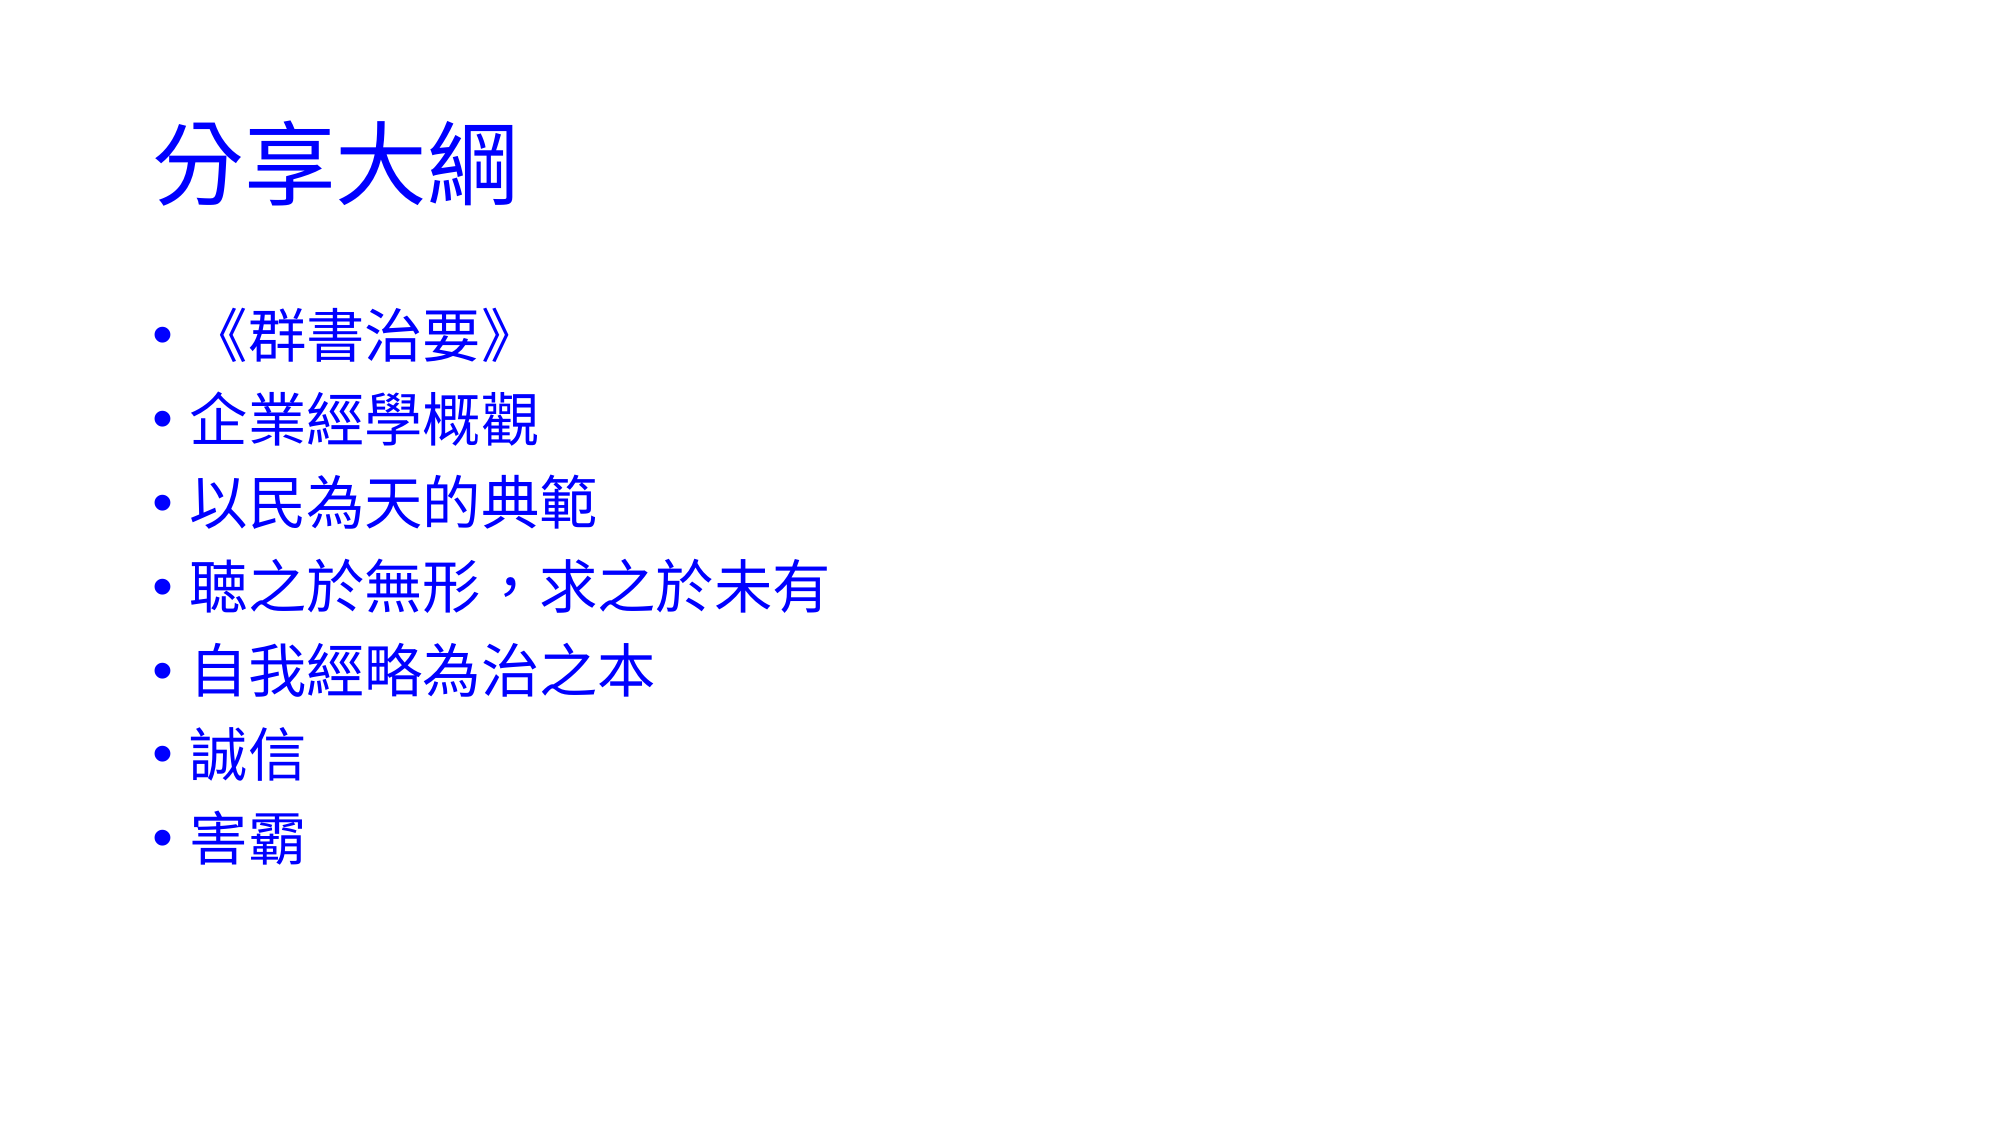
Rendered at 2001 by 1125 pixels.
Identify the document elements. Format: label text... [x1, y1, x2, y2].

title 分享大綱 [137, 59, 1863, 278]
list 《群書治要》 企業經學概觀 以民為天的典範 聴之於無形，求之於未有 自我經略為治之本 誠信 害霸 [137, 299, 1863, 1014]
